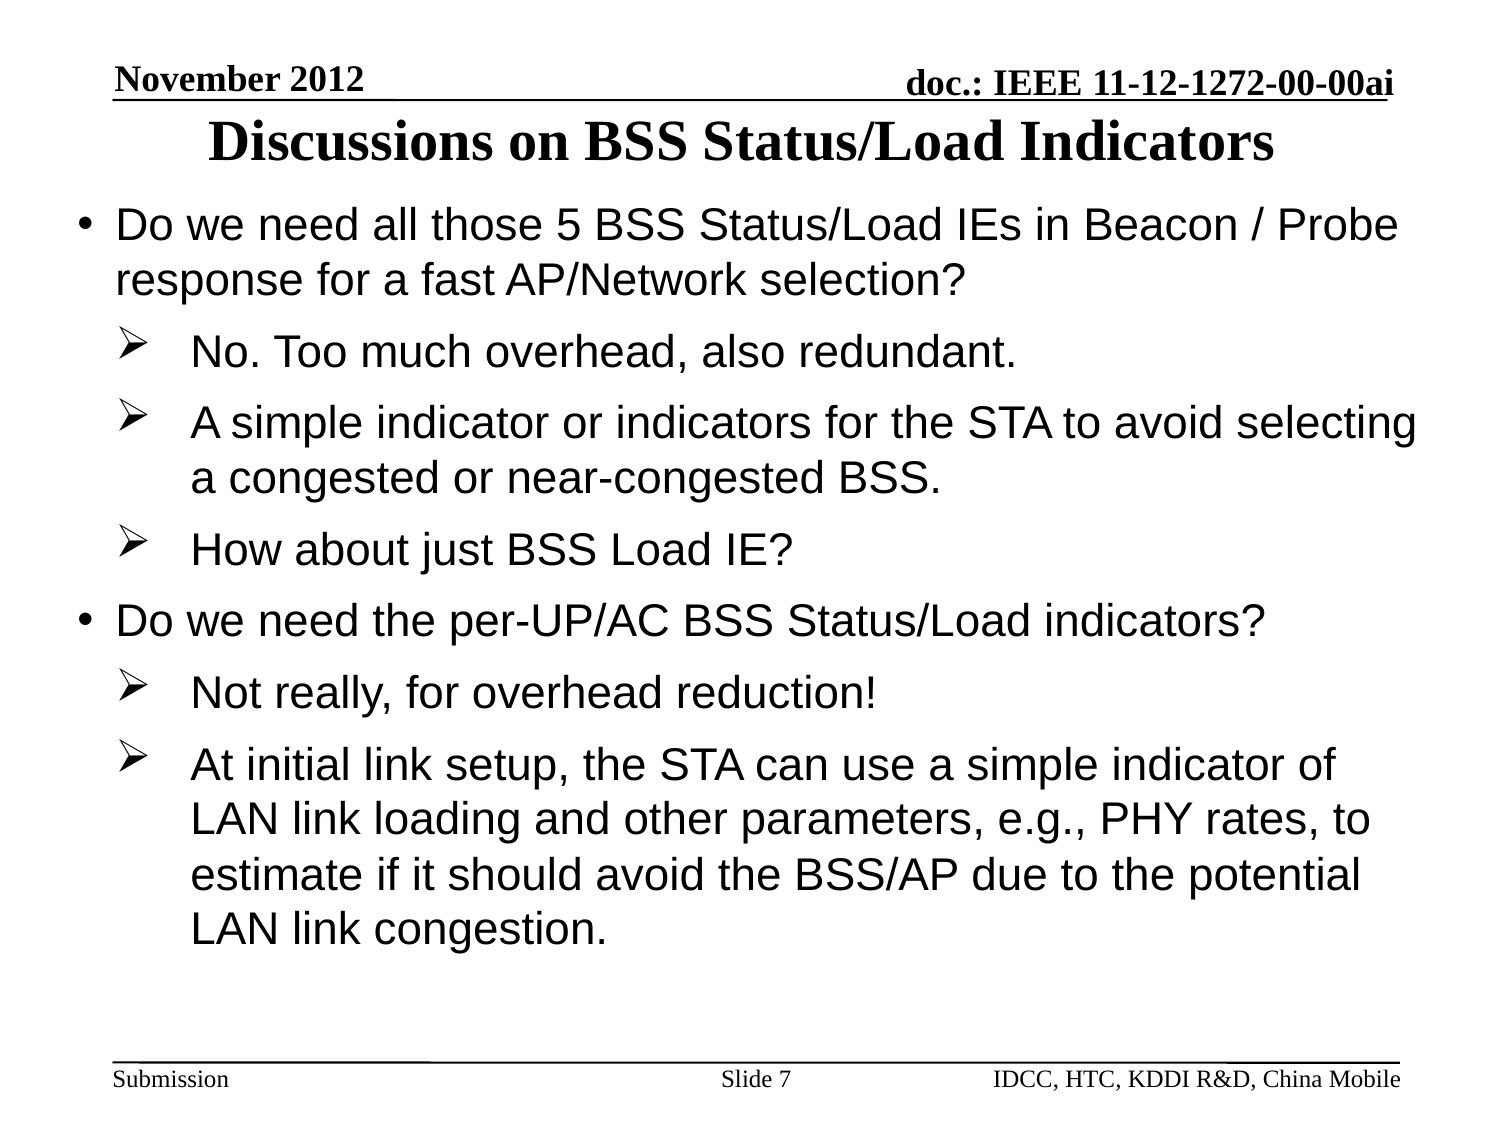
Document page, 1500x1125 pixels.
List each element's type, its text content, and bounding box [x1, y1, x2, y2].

slide_number Slide 7 [712, 1069, 800, 1123]
text_box Discussions on BSS Status/Load Indicators [112, 93, 1388, 182]
footer IDCC, HTC, KDDI R&D, China Mobile [878, 1069, 1402, 1093]
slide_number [114, 54, 423, 93]
text_box Do we need all those 5 BSS Status/Load IEs in Beacon / Probe response for a fast AP/Network selection? No. Too much overhead, also redundant. A simple indicator or indicators for the STA to avoid selecting a congested or near-congested BSS. How about just BSS Load IE? Do we need the per-UP/AC BSS Status/Load indicators? Not really, for overhead reduction! At initial link setup, the STA can use a simple indicator of LAN link loading and other parameters, e.g., PHY rates, to estimate if it should avoid the BSS/AP due to the potential LAN link congestion. [62, 187, 1438, 1069]
